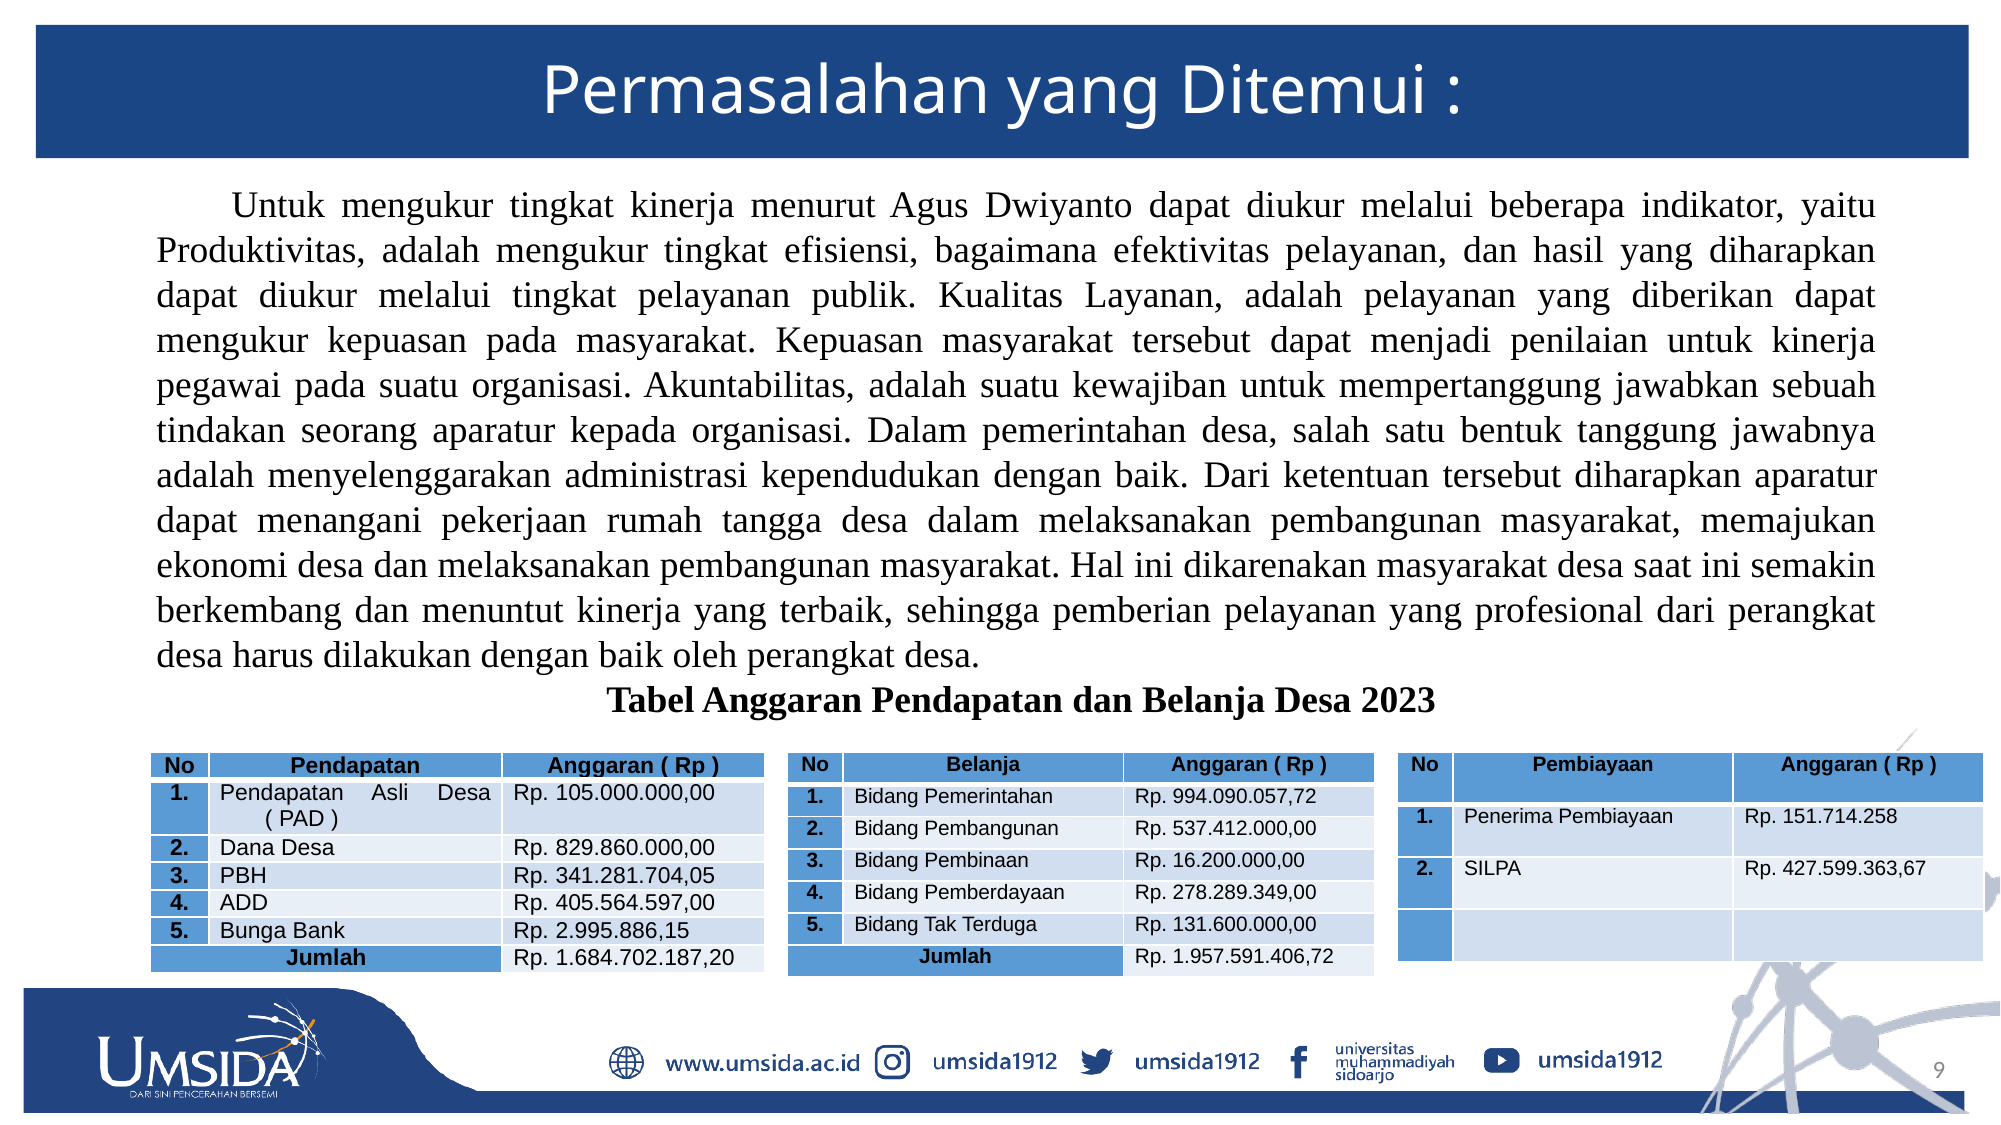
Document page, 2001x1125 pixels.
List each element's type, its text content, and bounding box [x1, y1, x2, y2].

table_cell ADD [210, 891, 501, 916]
table_cell Rp. 278.289.349,00 [1124, 882, 1374, 912]
table_cell Dana Desa [210, 836, 501, 861]
table_header Pembiayaan [1454, 753, 1732, 802]
picture [23, 51, 2001, 1114]
table_cell 1. [788, 787, 842, 816]
table_cell 3. [788, 850, 842, 880]
table_cell 4. [151, 891, 208, 916]
table_header Belanja [844, 753, 1123, 782]
table_cell 2. [151, 836, 208, 861]
table_cell 3. [151, 863, 208, 889]
table_cell Rp. 131.600.000,00 [1124, 914, 1374, 944]
table_cell SILPA [1454, 858, 1732, 908]
table_cell Rp. 151.714.258 [1734, 807, 1983, 856]
table_cell Bidang Pemerintahan [844, 787, 1123, 816]
table_header Anggaran ( Rp ) [1734, 753, 1983, 802]
table_cell Bunga Bank [210, 918, 501, 944]
table_cell Rp. 2.995.886,15 [503, 918, 764, 944]
table_cell Rp. 405.564.597,00 [503, 891, 764, 916]
table_header No [1398, 753, 1452, 802]
table_cell Rp. 16.200.000,00 [1124, 850, 1374, 880]
table_cell [1454, 910, 1732, 961]
title Permasalahan yang Ditemui : [35, 24, 1969, 159]
table_cell Rp. 427.599.363,67 [1734, 858, 1983, 908]
table_cell Bidang Tak Terduga [844, 914, 1123, 944]
table_cell Bidang Pemberdayaan [844, 882, 1123, 912]
table_cell 2. [1398, 858, 1452, 908]
table_header No [151, 753, 208, 777]
table_cell Jumlah [151, 946, 501, 972]
table_header No [788, 753, 842, 782]
table_cell 1. [151, 783, 208, 834]
table_cell Bidang Pembangunan [844, 817, 1123, 848]
table_cell Bidang Pembinaan [844, 850, 1123, 880]
table_cell 5. [151, 918, 208, 944]
table_cell Rp. 537.412.000,00 [1124, 817, 1374, 848]
table_cell Rp. 994.090.057,72 [1124, 787, 1374, 816]
table_cell 1. [1398, 807, 1452, 856]
table_cell 4. [788, 882, 842, 912]
table_cell Rp. 1.684.702.187,20 [503, 946, 764, 972]
table_cell Rp. 105.000.000,00 [503, 783, 764, 834]
table_cell 2. [788, 817, 842, 848]
table_cell [1734, 910, 1983, 961]
table_cell PBH [210, 863, 501, 889]
table_header Anggaran ( Rp ) [503, 753, 764, 777]
table_cell Penerima Pembiayaan [1454, 807, 1732, 856]
table_cell Jumlah [788, 946, 1123, 976]
table_cell Rp. 829.860.000,00 [503, 836, 764, 861]
table_cell Pendapatan Asli Desa ( PAD ) [210, 783, 501, 834]
table_cell [1398, 910, 1452, 961]
table_header Anggaran ( Rp ) [1124, 753, 1374, 782]
table_cell Rp. 1.957.591.406,72 [1124, 946, 1374, 976]
table_cell 5. [788, 914, 842, 944]
table_header Pendapatan [210, 753, 501, 777]
table_cell Rp. 341.281.704,05 [503, 863, 764, 889]
text_box Untuk mengukur tingkat kinerja menurut Agus Dwiyanto dapat diukur melalui beberapa indikator, yaitu Produktivitas, adalah mengukur tingkat efisiensi, bagaimana efektivitas pelayanan, dan hasil yang diharapkan dapat diukur melalui tingkat pelayanan publik. Kualitas Layanan, adalah pelayanan yang diberikan dapat mengukur kepuasan pada masyarakat. Kepuasan masyarakat tersebut dapat menjadi penilaian untuk kinerja pegawai pada suatu organisasi. Akuntabilitas, adalah suatu kewajiban untuk mempertanggung jawabkan sebuah tindakan seorang aparatur kepada organisasi. Dalam pemerintahan desa, salah satu bentuk tanggung jawabnya adalah menyelenggarakan administrasi kependudukan dengan baik. Dari ketentuan tersebut diharapkan aparatur dapat menangani pekerjaan rumah tangga desa dalam melaksanakan pembangunan masyarakat, memajukan ekonomi desa dan melaksanakan pembangunan masyarakat. Hal ini dikarenakan masyarakat desa saat ini semakin berkembang dan menuntut kinerja yang terbaik, sehingga pemberian pelayanan yang profesional dari perangkat desa harus dilakukan dengan baik oleh perangkat desa. Tabel Anggaran Pendapatan dan Belanja Desa 2023 [66, 172, 1894, 953]
